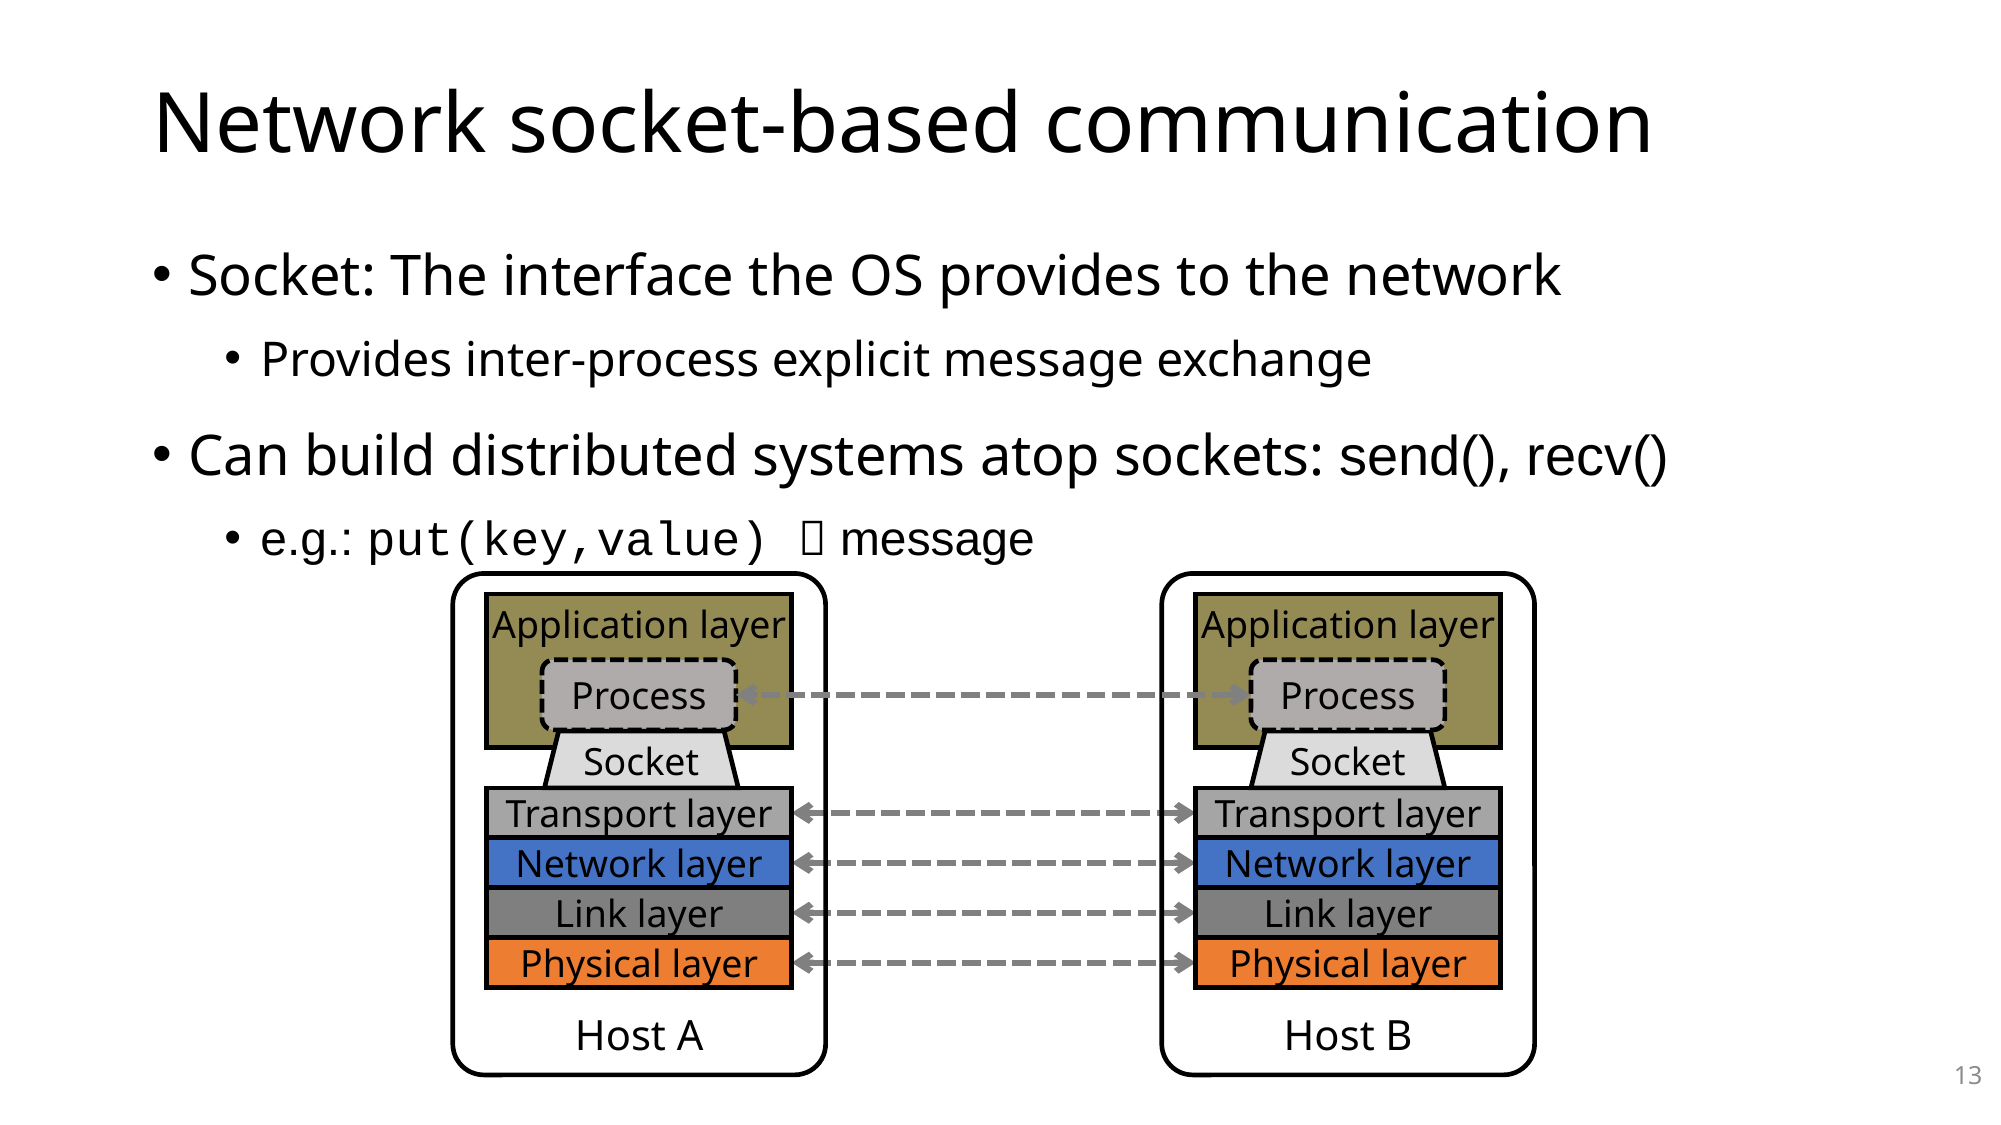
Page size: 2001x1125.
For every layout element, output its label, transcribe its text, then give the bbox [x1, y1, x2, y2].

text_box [452, 573, 1535, 1075]
title Network socket-based communication [137, 17, 1863, 235]
slide_number 13 [1547, 1046, 1998, 1107]
list Socket: The interface the OS provides to the network Provides inter-process explicit message exchange Can build distributed systems atop sockets: send(), recv() e.g.: put(key,value)  message [137, 235, 1863, 575]
